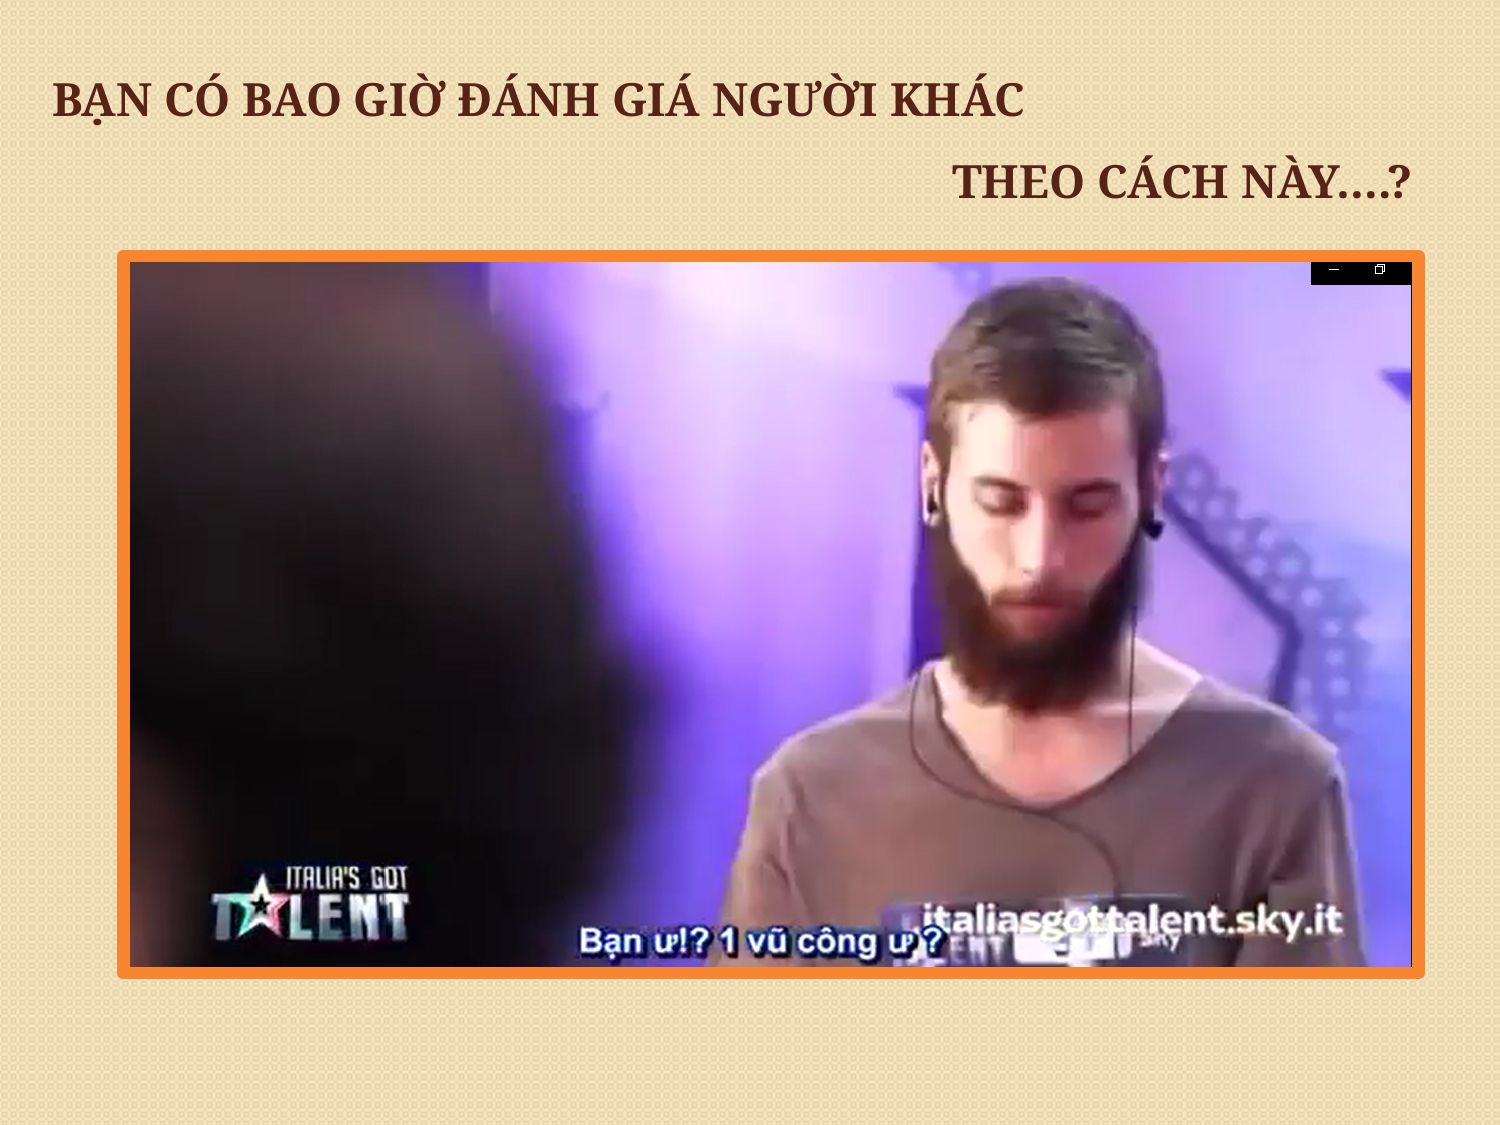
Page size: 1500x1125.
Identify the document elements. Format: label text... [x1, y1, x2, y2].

picture [129, 262, 1413, 968]
title BẠN CÓ BAO GIỜ ĐÁNH GIÁ NGƯỜI KHÁC THEO CÁCH NÀY….? [37, 24, 1463, 216]
